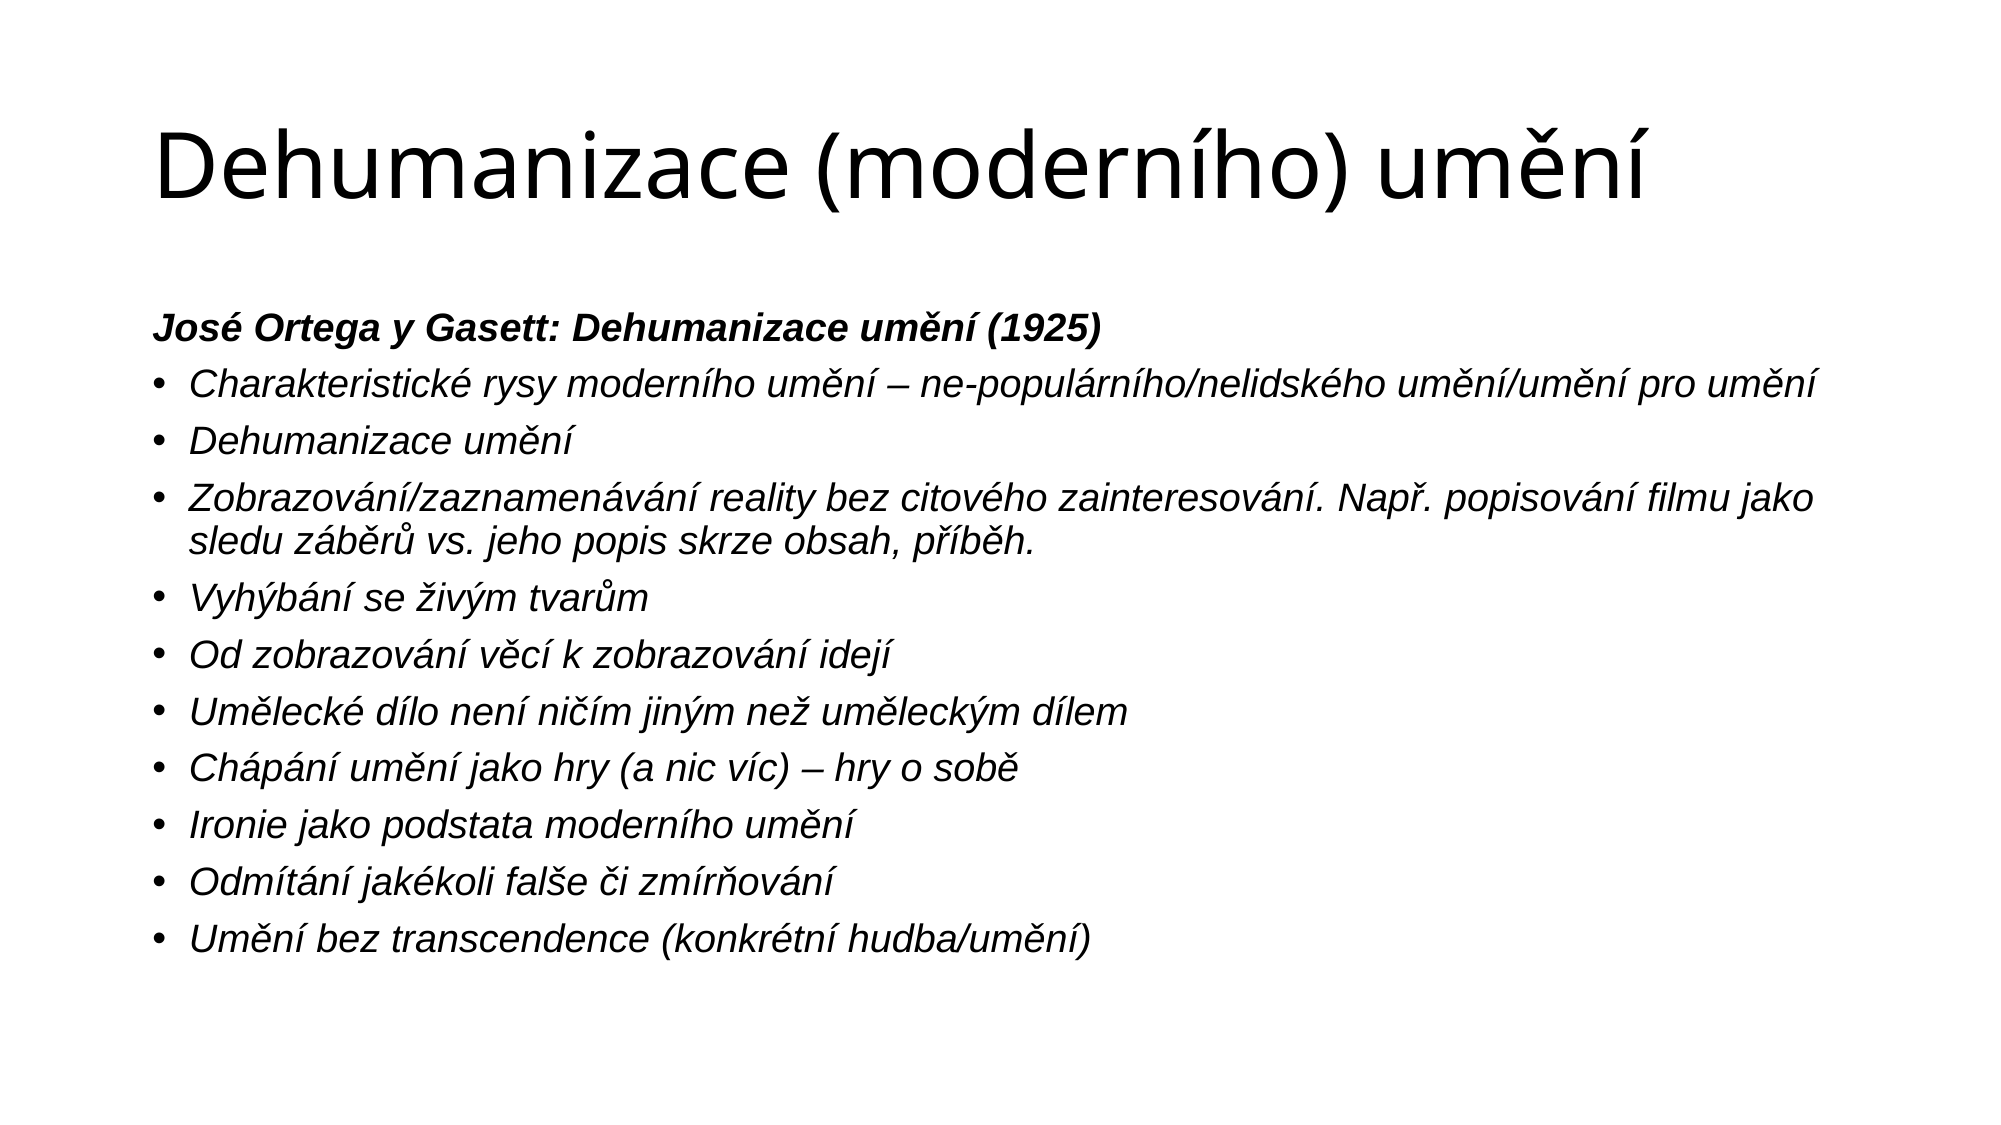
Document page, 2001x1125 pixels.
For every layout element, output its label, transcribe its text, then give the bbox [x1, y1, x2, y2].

title Dehumanizace (moderního) umění [137, 59, 1863, 278]
list José Ortega y Gasett: Dehumanizace umění (1925) Charakteristické rysy moderního umění – ne-populárního/nelidského umění/umění pro umění Dehumanizace umění Zobrazování/zaznamenávání reality bez citového zainteresování. Např. popisování filmu jako sledu záběrů vs. jeho popis skrze obsah, příběh. Vyhýbání se živým tvarům Od zobrazování věcí k zobrazování idejí Umělecké dílo není ničím jiným než uměleckým dílem Chápání umění jako hry (a nic víc) – hry o sobě Ironie jako podstata moderního umění Odmítání jakékoli falše či zmírňování Umění bez transcendence (konkrétní hudba/umění) [137, 299, 1863, 1014]
